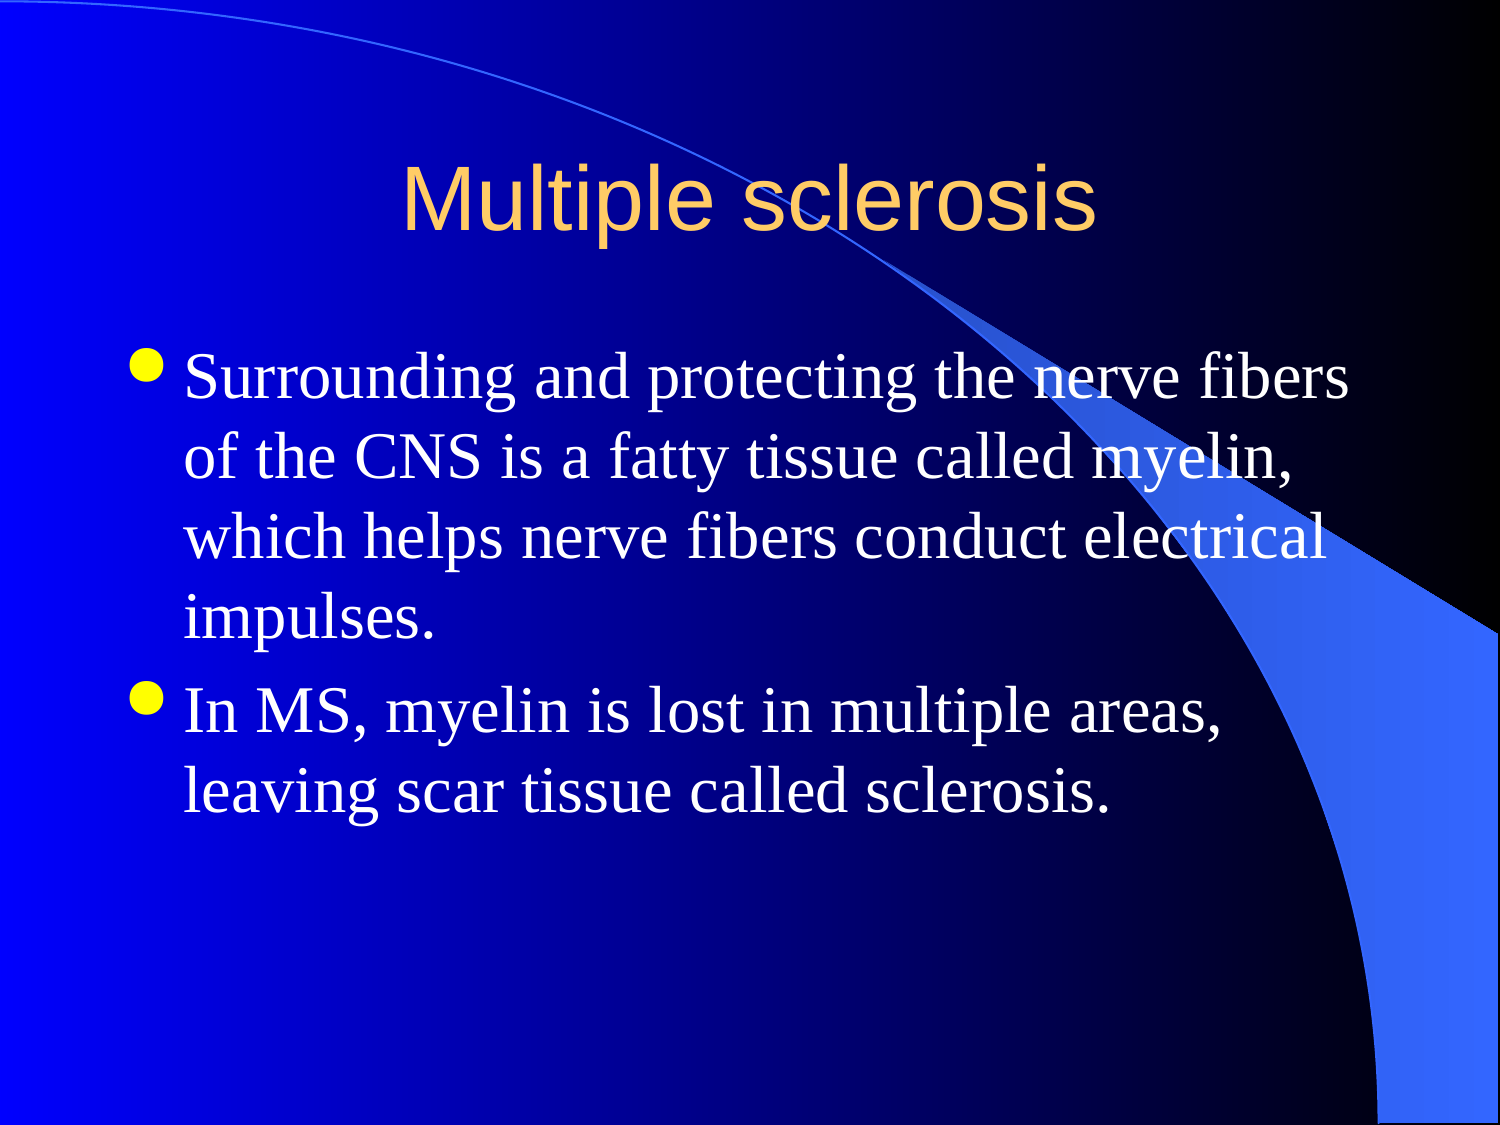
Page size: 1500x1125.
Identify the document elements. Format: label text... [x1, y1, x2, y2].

title Multiple sclerosis [111, 99, 1388, 288]
list Surrounding and protecting the nerve fibers of the CNS is a fatty tissue called myelin, which helps nerve fibers conduct electrical impulses. In MS, myelin is lost in multiple areas, leaving scar tissue called sclerosis. [111, 324, 1388, 1001]
